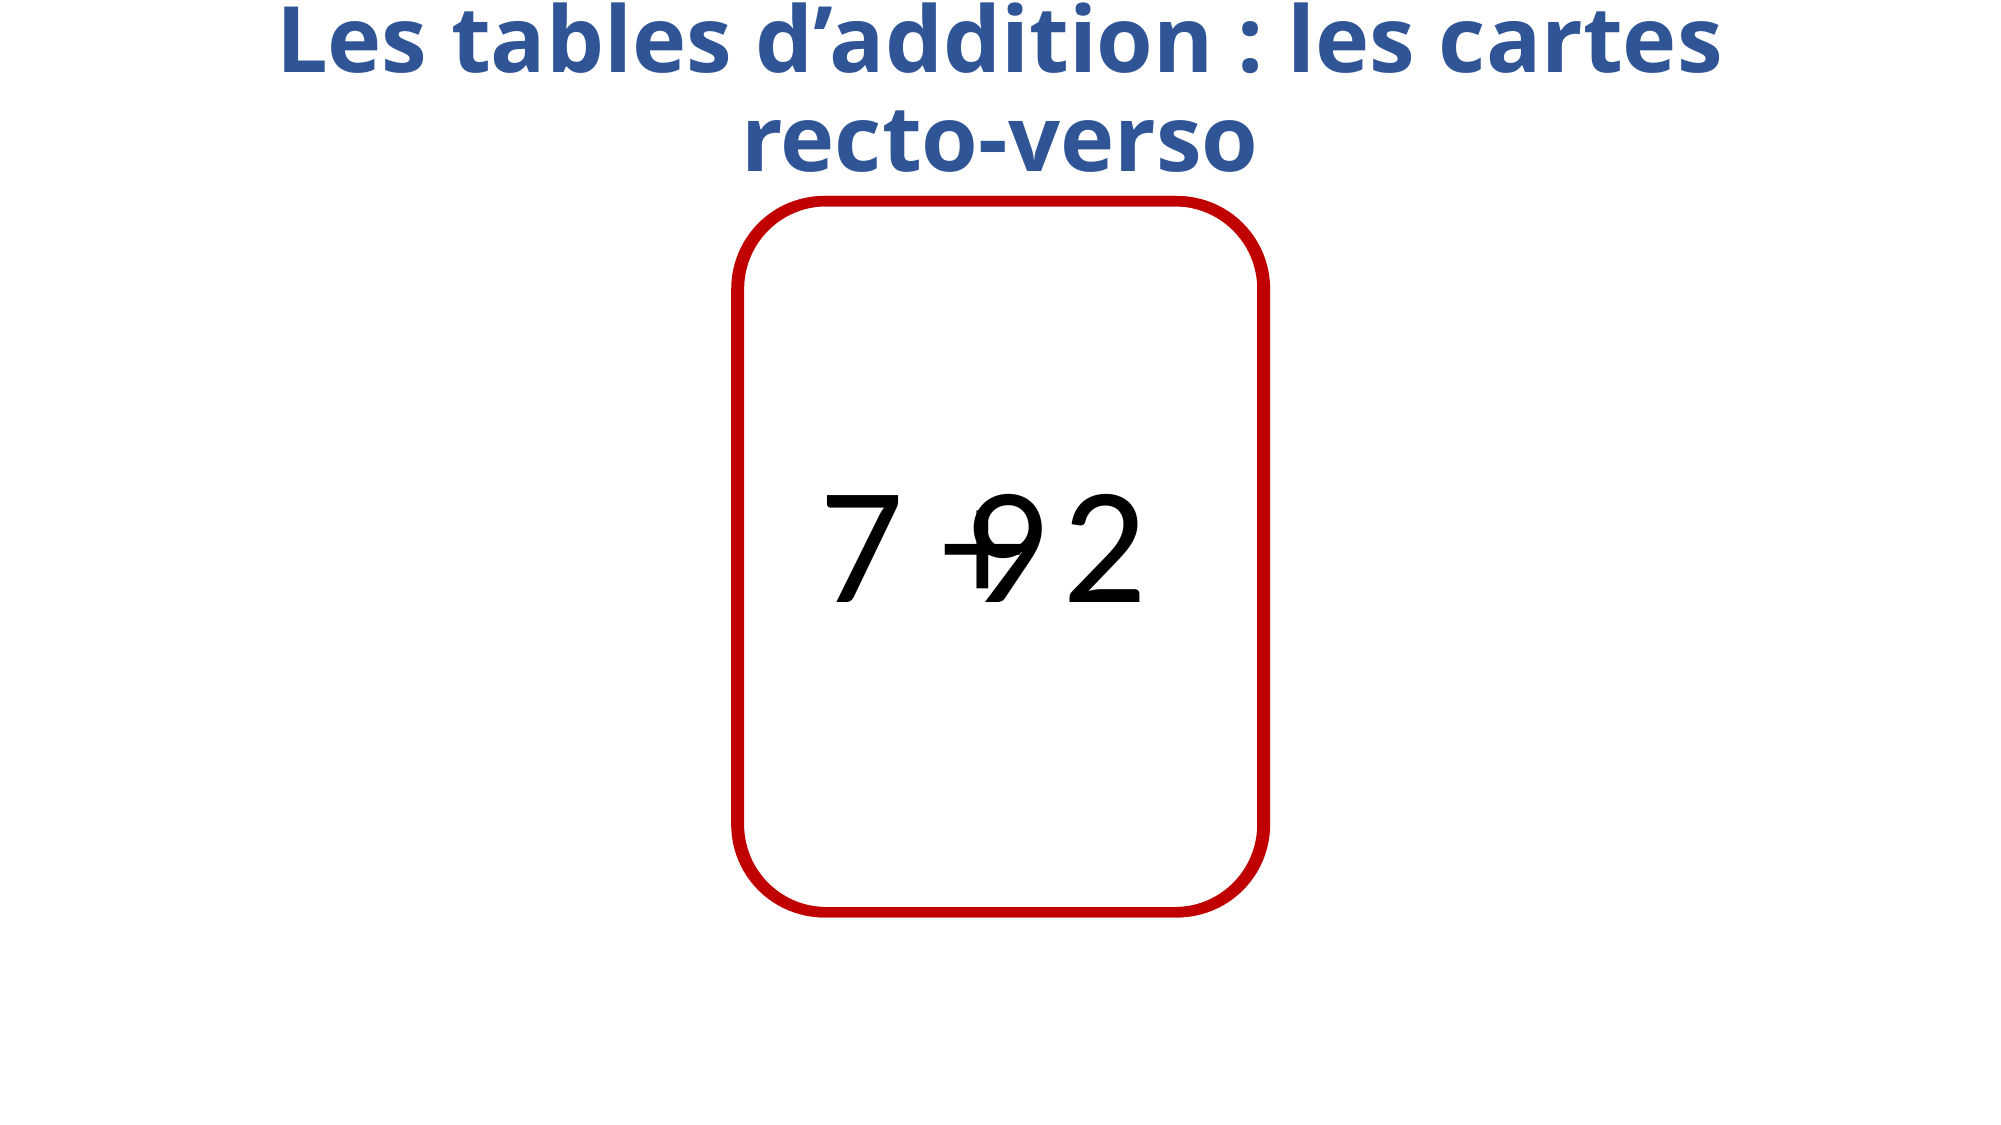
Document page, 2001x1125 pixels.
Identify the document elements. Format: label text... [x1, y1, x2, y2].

text_box Les tables d’addition : les cartes recto-verso [137, 0, 1863, 202]
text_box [736, 201, 1263, 913]
